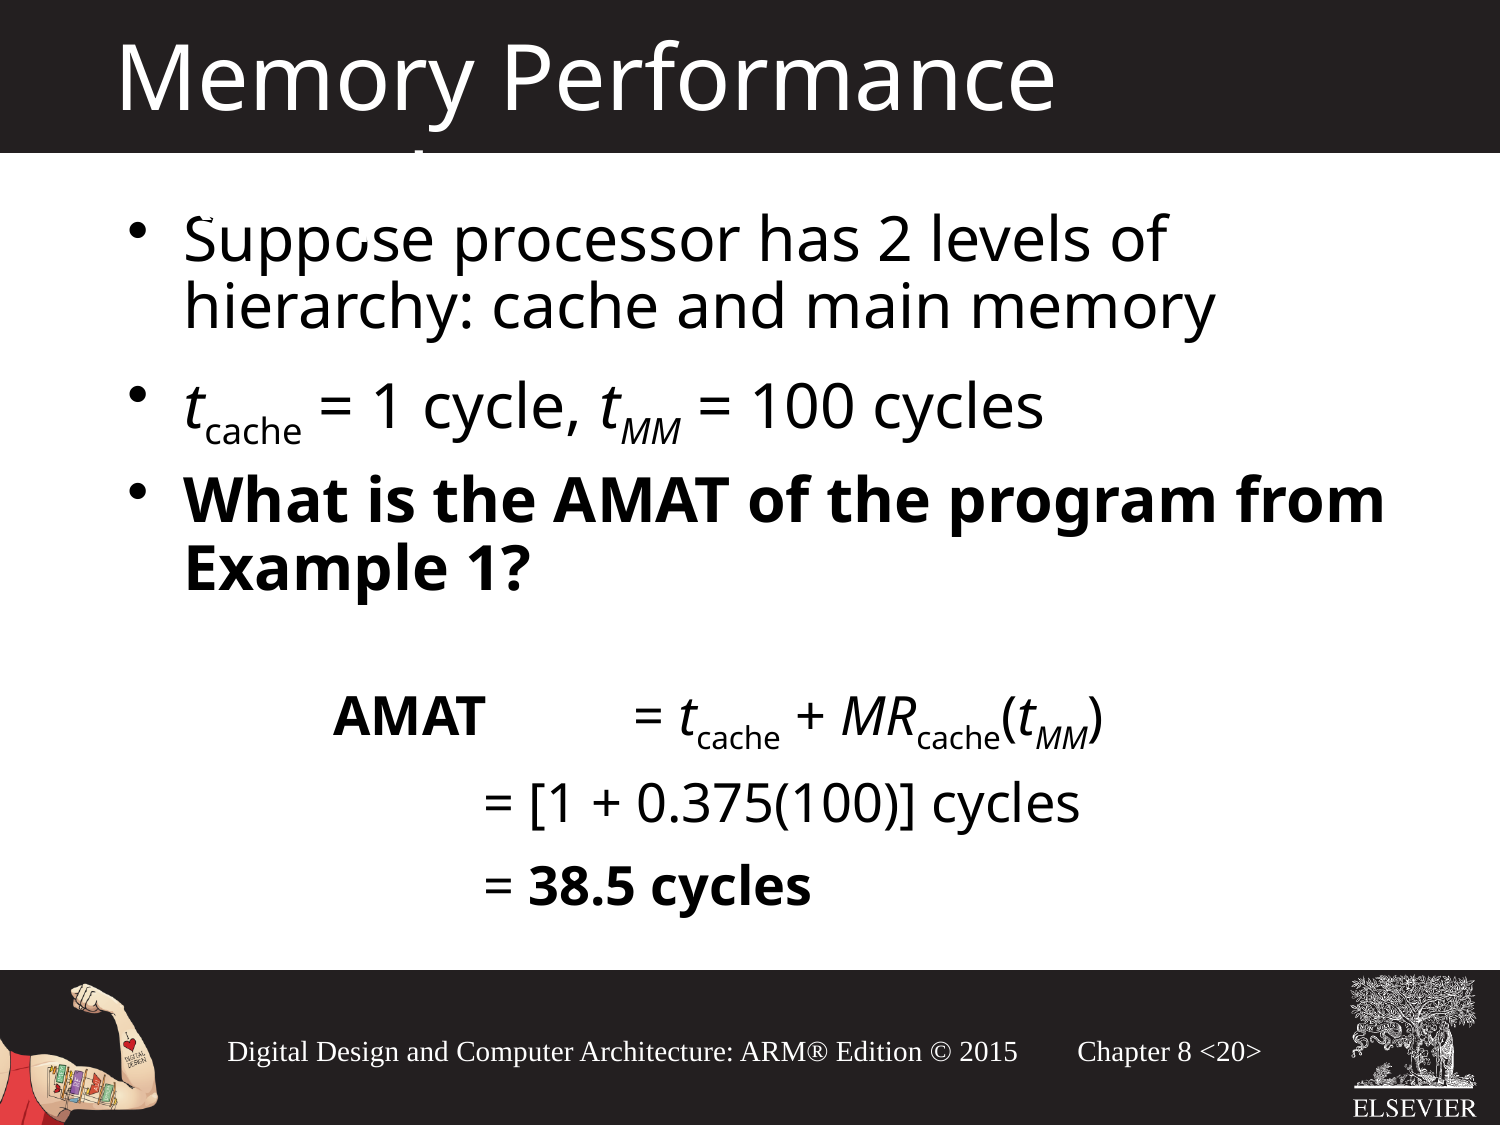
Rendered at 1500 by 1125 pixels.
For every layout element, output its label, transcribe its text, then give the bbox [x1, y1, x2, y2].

text_box Suppose processor has 2 levels of hierarchy: cache and main memory tcache = 1 cycle, tMM = 100 cycles What is the AMAT of the program from Example 1? AMAT = tcache + MRcache(tMM) = [1 + 0.375(100)] cycles = 38.5 cycles [112, 199, 1413, 1013]
picture [0, 979, 163, 1125]
picture [1350, 974, 1477, 1117]
text_box Memory Performance Example 2 [99, 11, 1400, 246]
